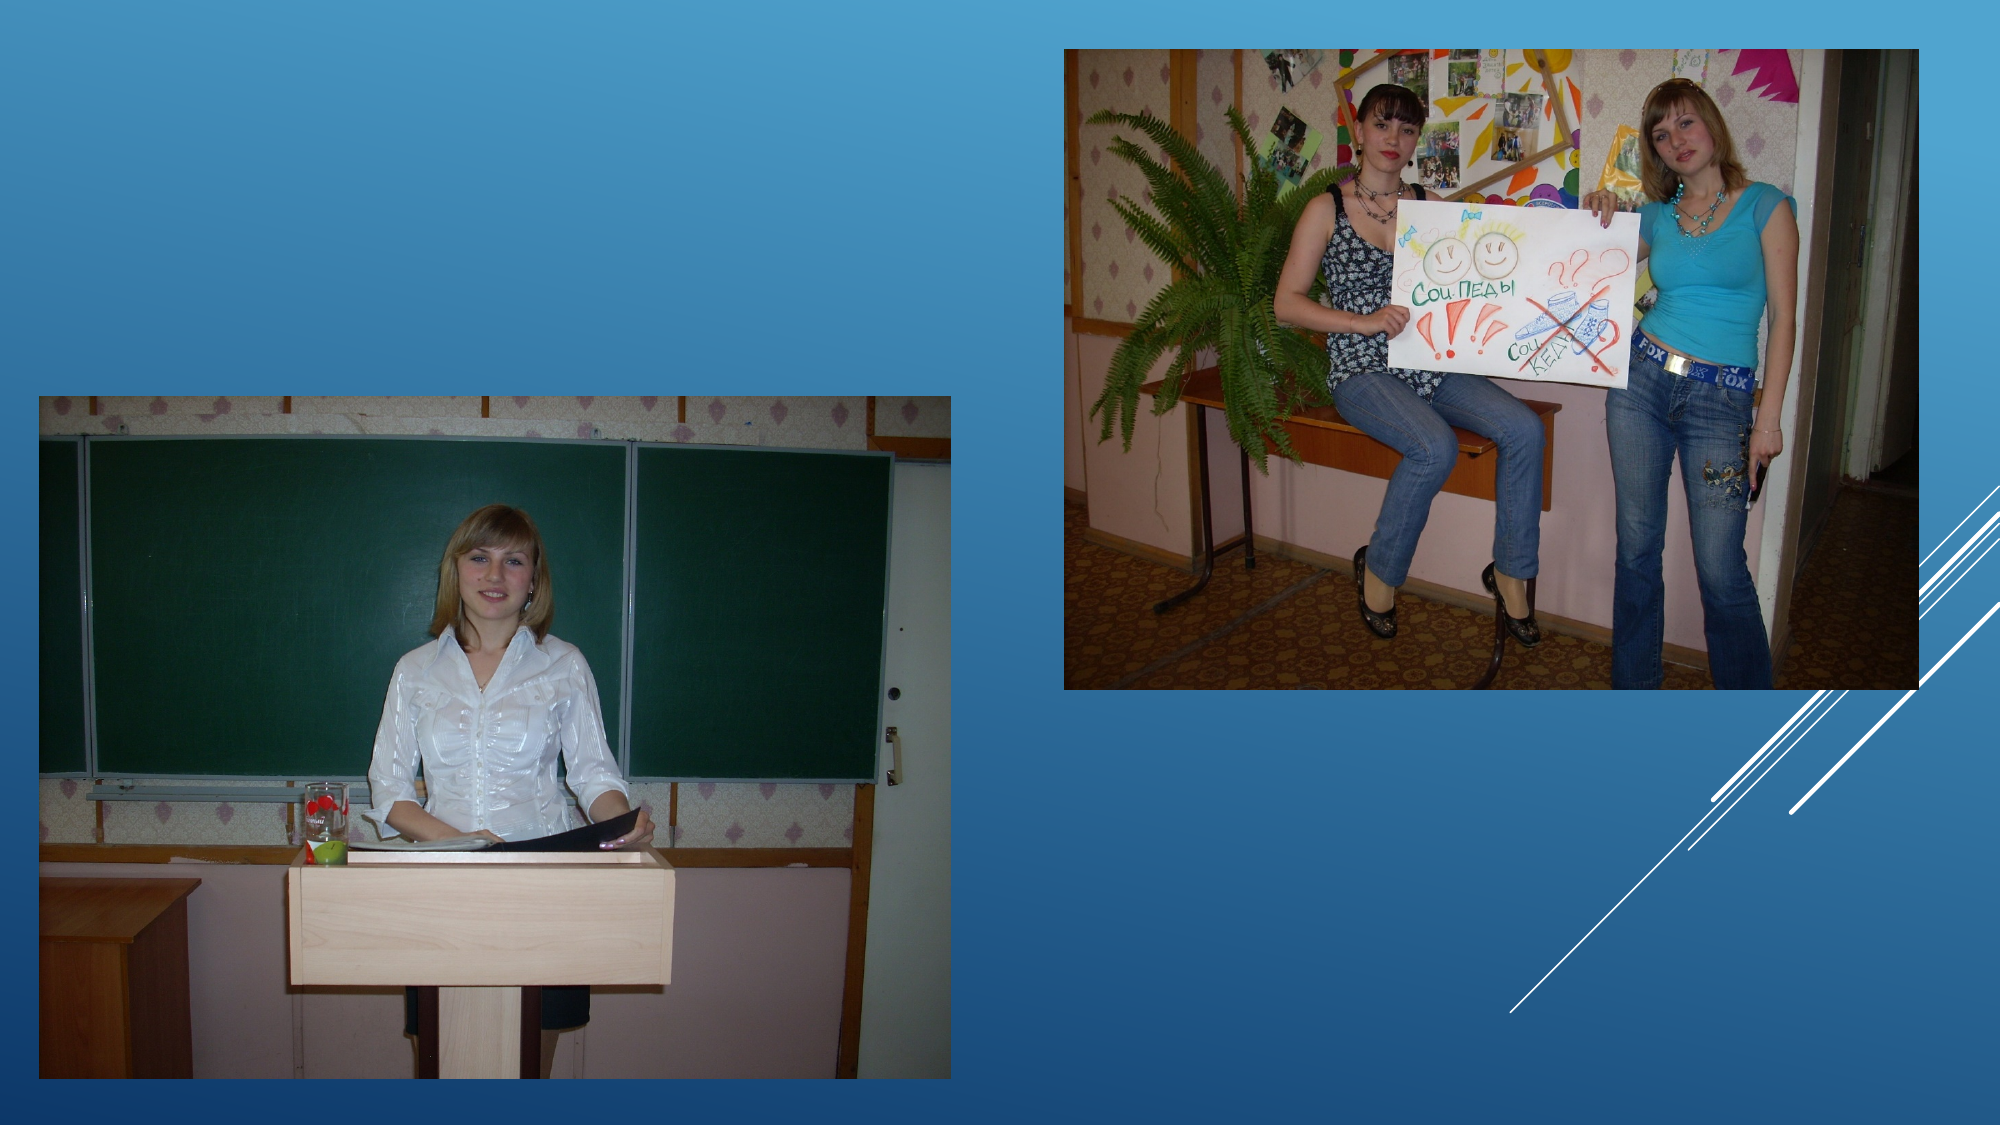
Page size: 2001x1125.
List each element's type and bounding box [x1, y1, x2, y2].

list [39, 395, 951, 1080]
list [1064, 49, 1919, 690]
